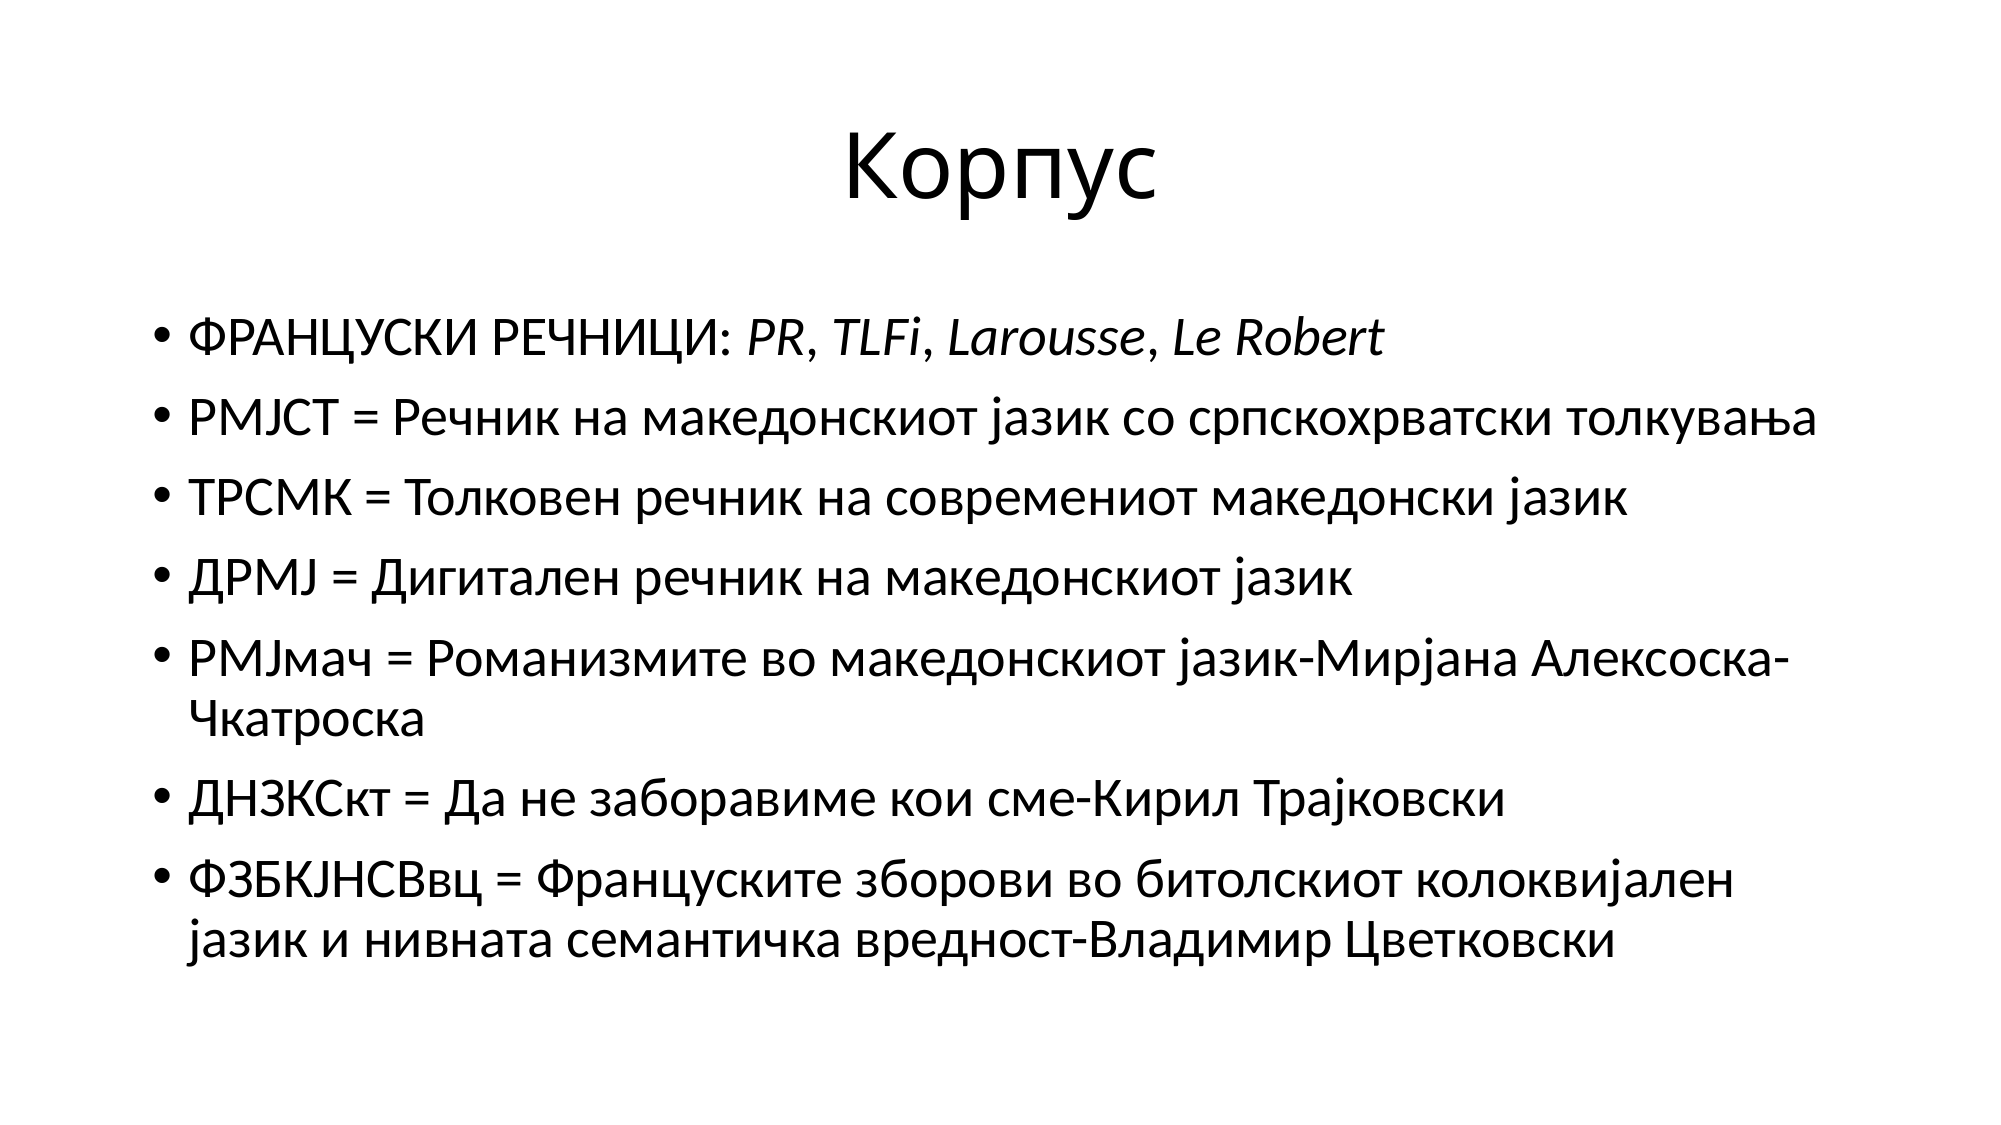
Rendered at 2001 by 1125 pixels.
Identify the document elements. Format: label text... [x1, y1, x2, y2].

title Корпус [137, 59, 1863, 278]
list ФРАНЦУСКИ РЕЧНИЦИ: PR, TLFi, Larousse, Le Robert РМЈСТ = Речник на македонскиот јазик со српскохрватски толкувања ТРСМК = Толковен речник на современиот македонски јазик ДРМЈ = Дигитален речник на македонскиот јазик РМЈмач = Романизмите во македонскиот јазик-Мирјана Алексоска-Чкатроска ДНЗКСкт = Да не заборавиме кои сме-Кирил Трајковски ФЗБКЈНСВвц = Француските зборови во битолскиот колоквијален јазик и нивната семантичка вредност-Владимир Цветковски [137, 299, 1863, 1014]
